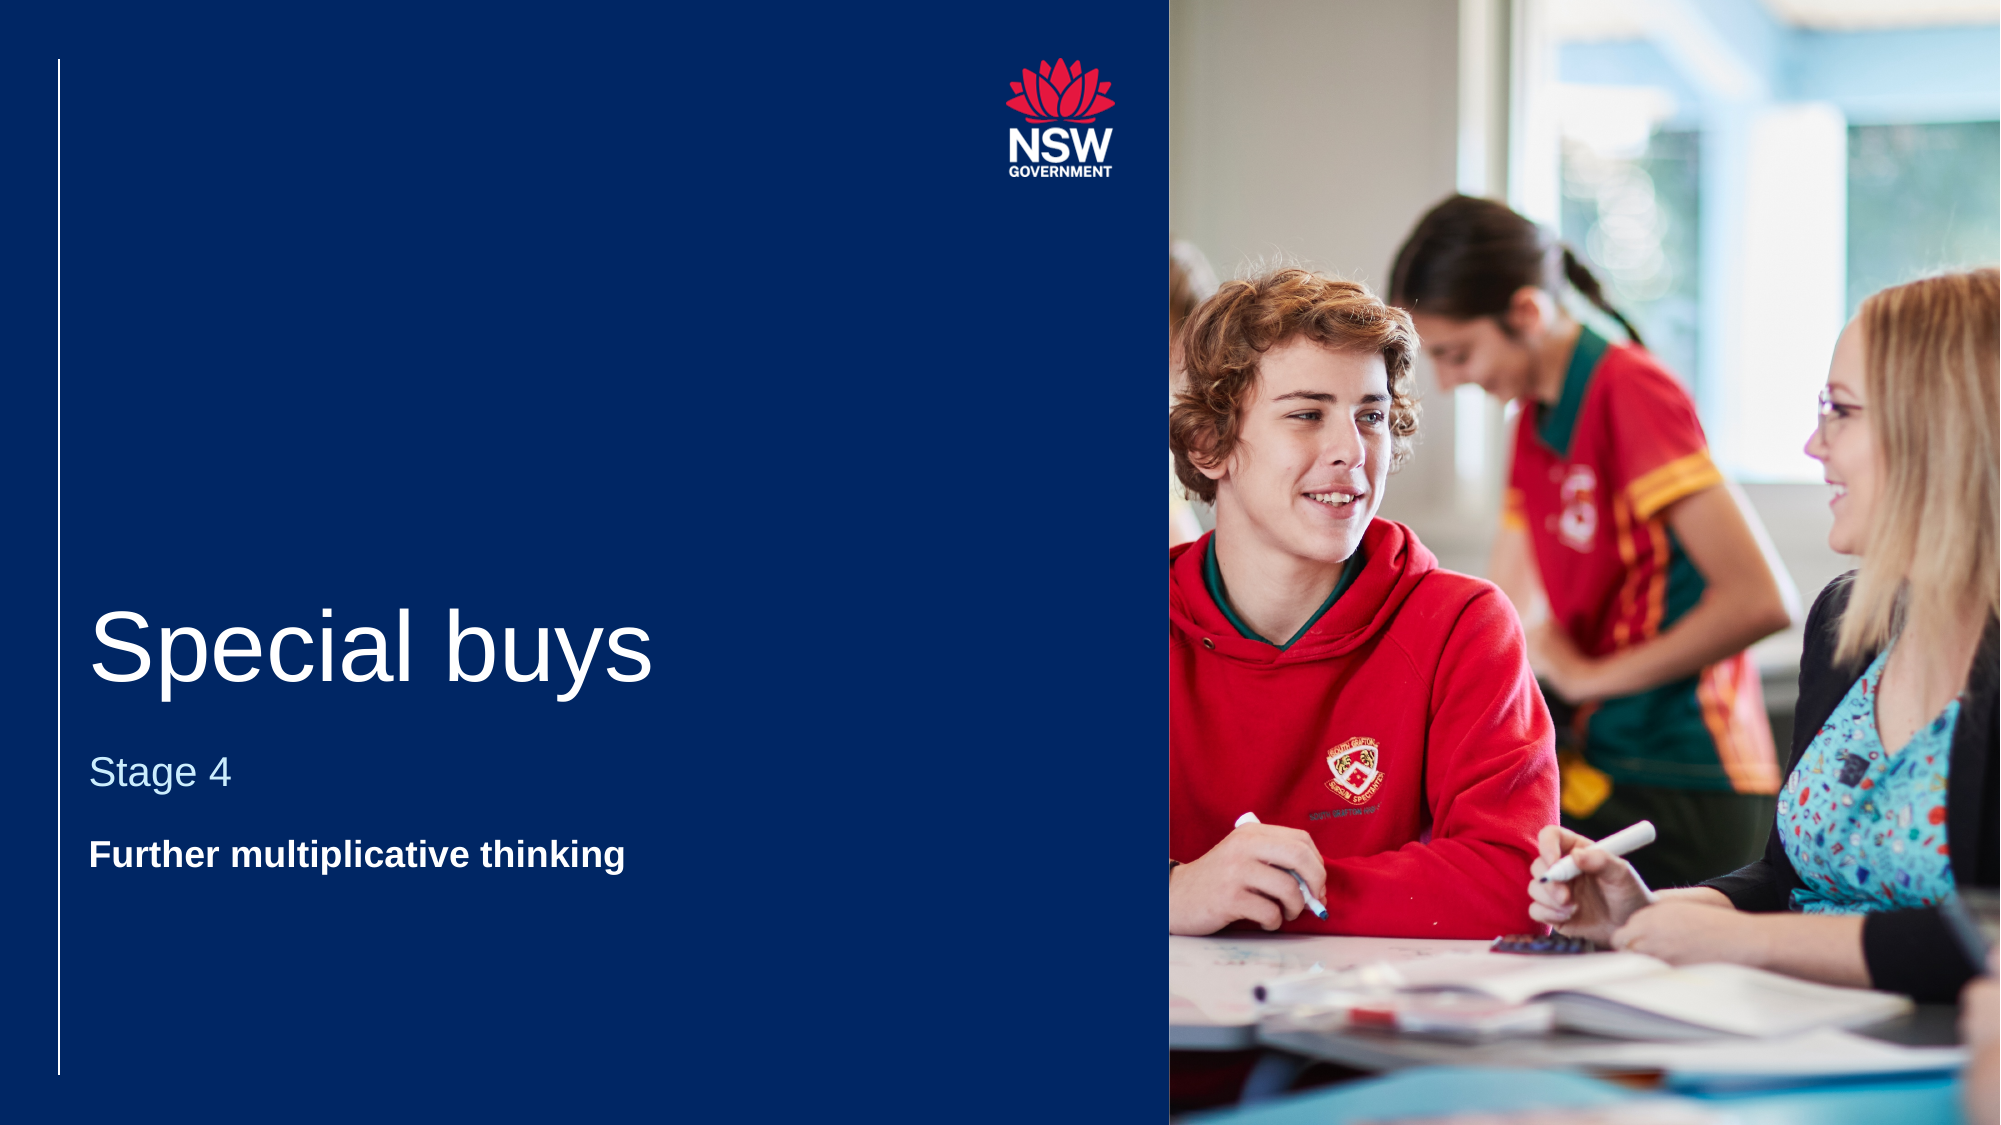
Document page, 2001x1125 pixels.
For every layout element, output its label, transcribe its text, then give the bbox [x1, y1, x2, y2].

picture [1006, 58, 1115, 177]
list Further multiplicative thinking [88, 807, 1115, 867]
list Stage 4 [88, 719, 1115, 790]
title Special buys [88, 367, 1115, 702]
picture [1169, 0, 2000, 1125]
